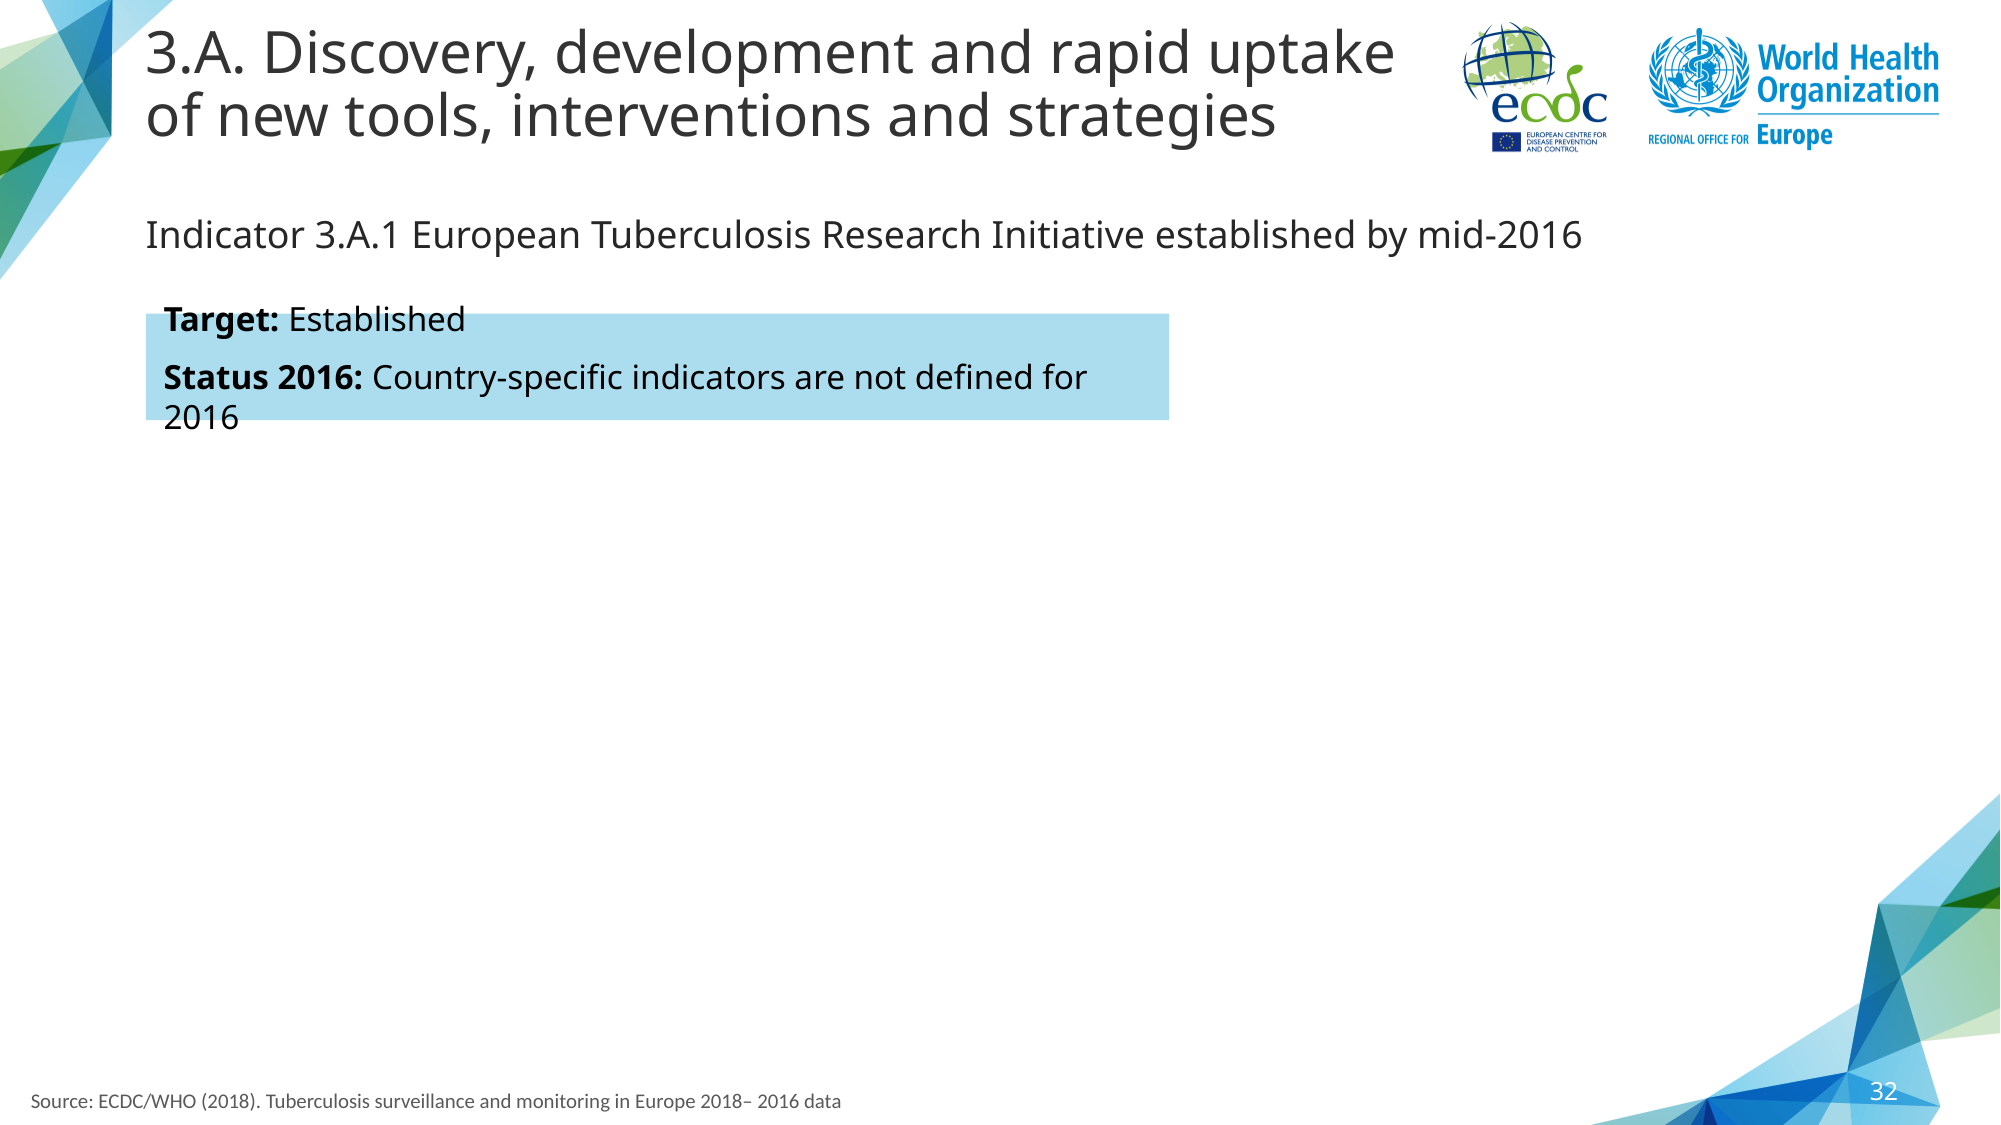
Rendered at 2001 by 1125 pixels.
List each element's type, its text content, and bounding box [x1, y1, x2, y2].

text_box Source: ECDC/WHO (2018). Tuberculosis surveillance and monitoring in Europe 2018– 2016 data [30, 1090, 886, 1113]
text_box Target: Established Status 2016: Country-specific indicators are not defined for 2016 [145, 313, 1170, 421]
list Indicator 3.A.1 European Tuberculosis Research Initiative established by mid-2016 [145, 215, 1903, 1025]
slide_number 32 [1494, 1062, 1914, 1123]
picture [0, 0, 2000, 1125]
title 3.A. Discovery, development and rapid uptake of new tools, interventions and strategies [145, 23, 1433, 159]
